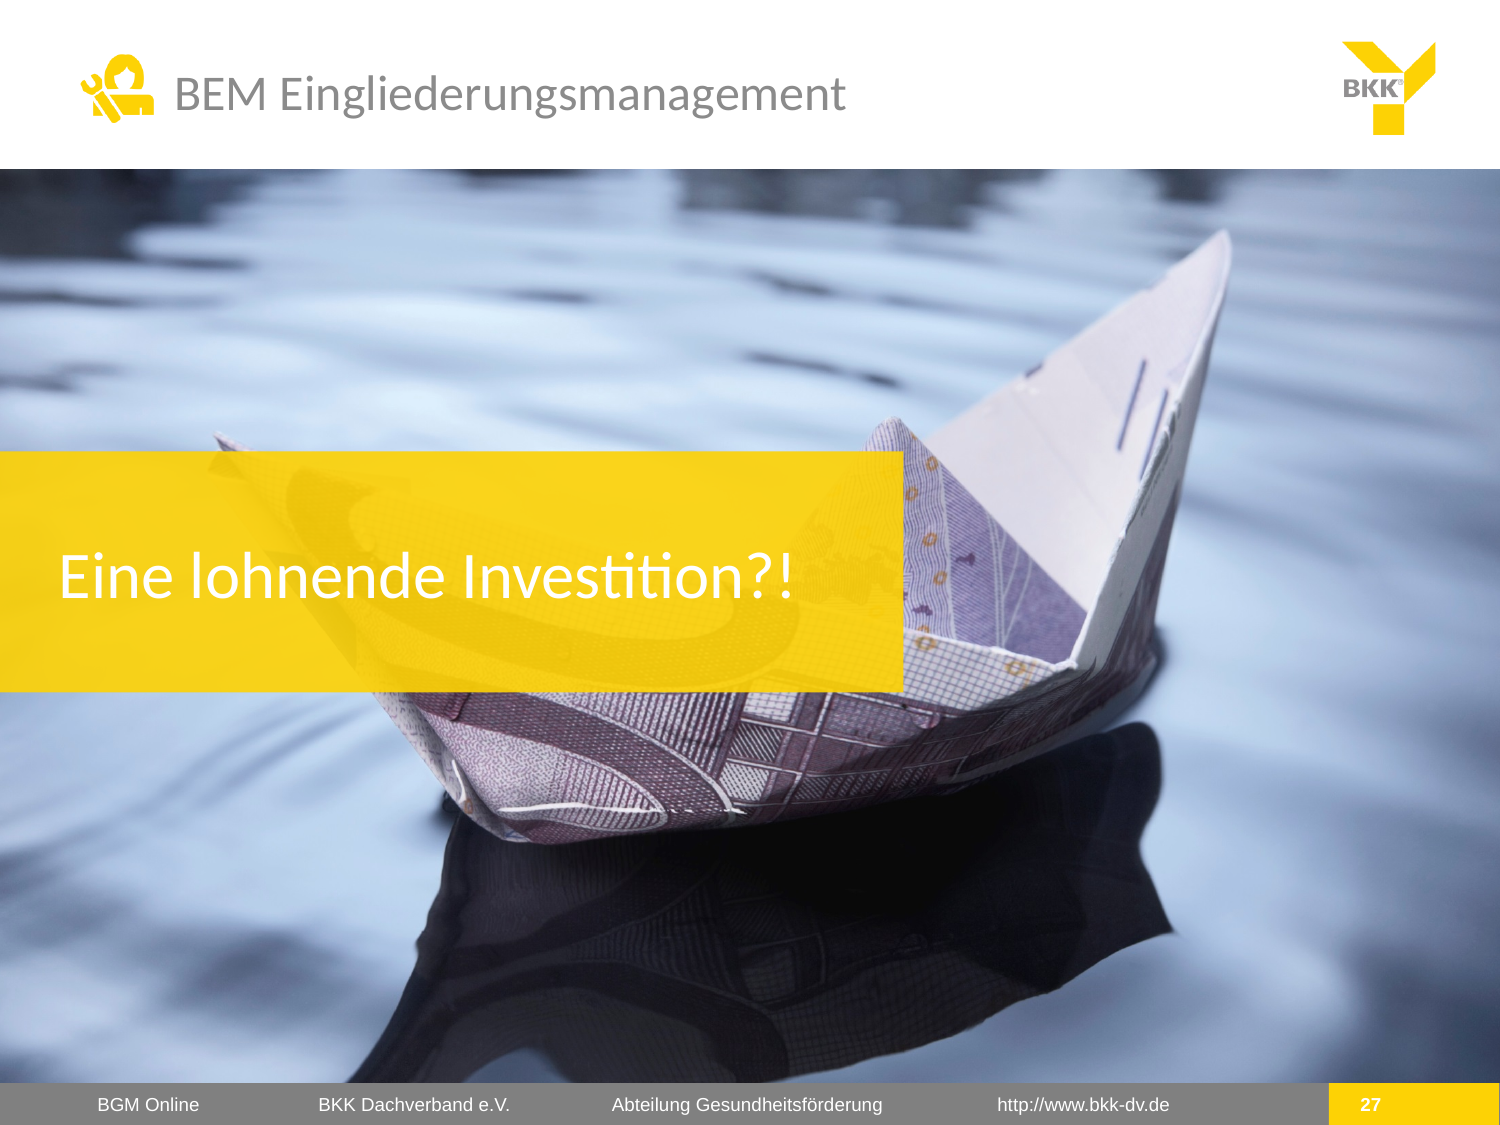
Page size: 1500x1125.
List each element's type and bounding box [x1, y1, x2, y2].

picture [80, 52, 155, 123]
picture [1340, 39, 1436, 136]
picture [0, 169, 1500, 1083]
